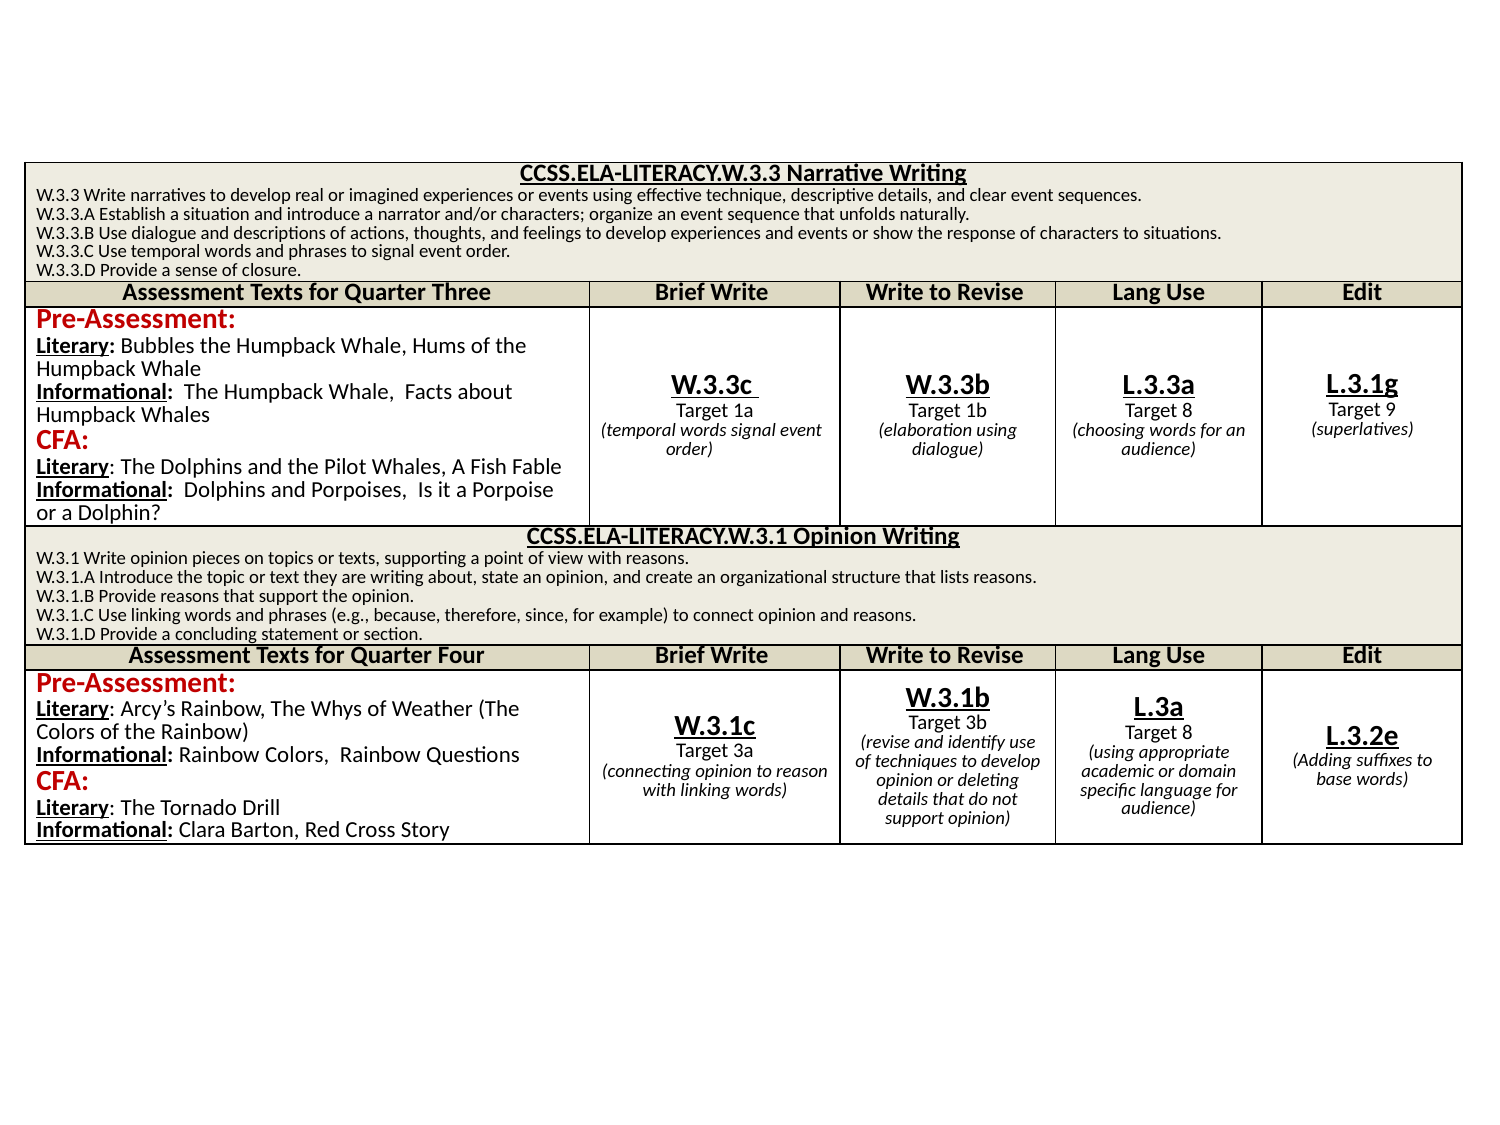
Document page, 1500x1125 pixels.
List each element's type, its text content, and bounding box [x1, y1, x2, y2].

table_cell Write to Revise [841, 646, 1055, 669]
table_cell L.3.2e (Adding suffixes to base words) [1263, 671, 1461, 843]
table_cell Edit [1263, 646, 1461, 669]
table_cell Pre-Assessment: Literary: Bubbles the Humpback Whale, Hums of the Humpback Whale Informational: The Humpback Whale, Facts about Humpback Whales CFA: Literary: The Dolphins and the Pilot Whales, A Fish Fable Informational: Dolphins and Porpoises, Is it a Porpoise or a Dolphin? [26, 308, 589, 525]
table_cell Assessment Texts for Quarter Three [26, 282, 589, 306]
table_cell W.3.3c Target 1a (temporal words signal event order) [590, 308, 839, 525]
table_cell L.3a Target 8 (using appropriate academic or domain specific language for audience) [1056, 671, 1261, 843]
table_cell W.3.1c Target 3a (connecting opinion to reason with linking words) [590, 671, 839, 843]
table_cell Brief Write [590, 282, 839, 306]
table_cell W.3.3b Target 1b (elaboration using dialogue) [841, 308, 1055, 525]
table_cell Assessment Texts for Quarter Four [26, 646, 589, 669]
table_cell L.3.3a Target 8 (choosing words for an audience) [1056, 308, 1261, 525]
table_header CCSS.ELA-LITERACY.W.3.3 Narrative Writing W.3.3 Write narratives to develop real or imagined experiences or events using effective technique, descriptive details, and clear event sequences. W.3.3.A Establish a situation and introduce a narrator and/or characters; organize an event sequence that unfolds naturally. W.3.3.B Use dialogue and descriptions of actions, thoughts, and feelings to develop experiences and events or show the response of characters to situations. W.3.3.C Use temporal words and phrases to signal event order. W.3.3.D Provide a sense of closure. [26, 163, 1461, 281]
table_cell Brief Write [590, 646, 839, 669]
table_cell CCSS.ELA-LITERACY.W.3.1 Opinion Writing W.3.1 Write opinion pieces on topics or texts, supporting a point of view with reasons. W.3.1.A Introduce the topic or text they are writing about, state an opinion, and create an organizational structure that lists reasons. W.3.1.B Provide reasons that support the opinion. W.3.1.C Use linking words and phrases (e.g., because, therefore, since, for example) to connect opinion and reasons. W.3.1.D Provide a concluding statement or section. [26, 527, 1461, 644]
table_cell L.3.1g Target 9 (superlatives) [1263, 308, 1461, 525]
table_cell Write to Revise [841, 282, 1055, 306]
table_cell Lang Use [1056, 282, 1261, 306]
table_cell Pre-Assessment: Literary: Arcy’s Rainbow, The Whys of Weather (The Colors of the Rainbow) Informational: Rainbow Colors, Rainbow Questions CFA: Literary: The Tornado Drill Informational: Clara Barton, Red Cross Story [26, 671, 589, 843]
table_cell Lang Use [1056, 646, 1261, 669]
table_cell Edit [1263, 282, 1461, 306]
table_cell W.3.1b Target 3b (revise and identify use of techniques to develop opinion or deleting details that do not support opinion) [841, 671, 1055, 843]
